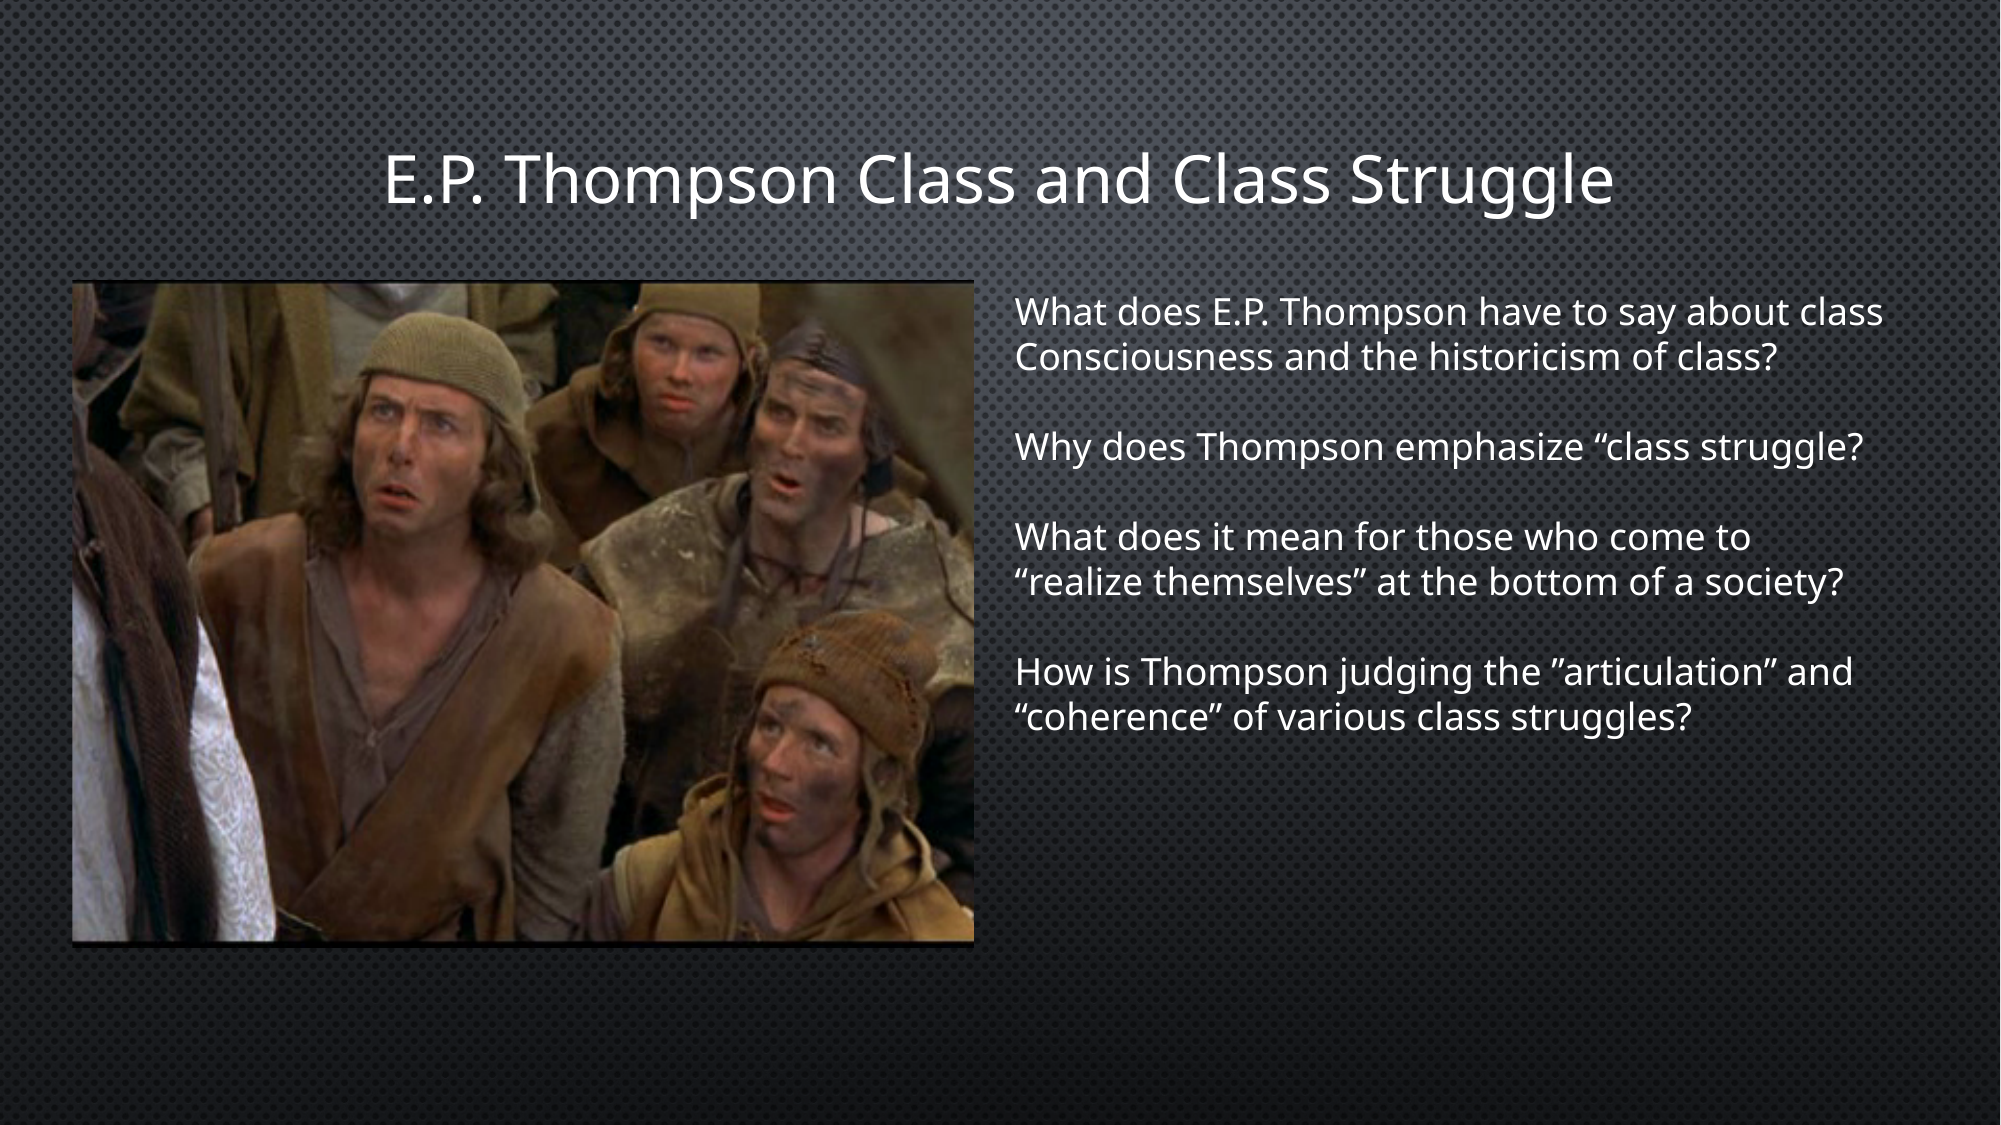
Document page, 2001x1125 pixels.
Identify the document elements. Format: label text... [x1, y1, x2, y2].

text_box What does E.P. Thompson have to say about class Consciousness and the historicism of class? Why does Thompson emphasize “class struggle? What does it mean for those who come to “realize themselves” at the bottom of a society? How is Thompson judging the ”articulation” and “coherence” of various class struggles? [999, 280, 1973, 746]
picture [72, 280, 975, 948]
text_box E.P. Thompson Class and Class Struggle [367, 129, 1633, 225]
